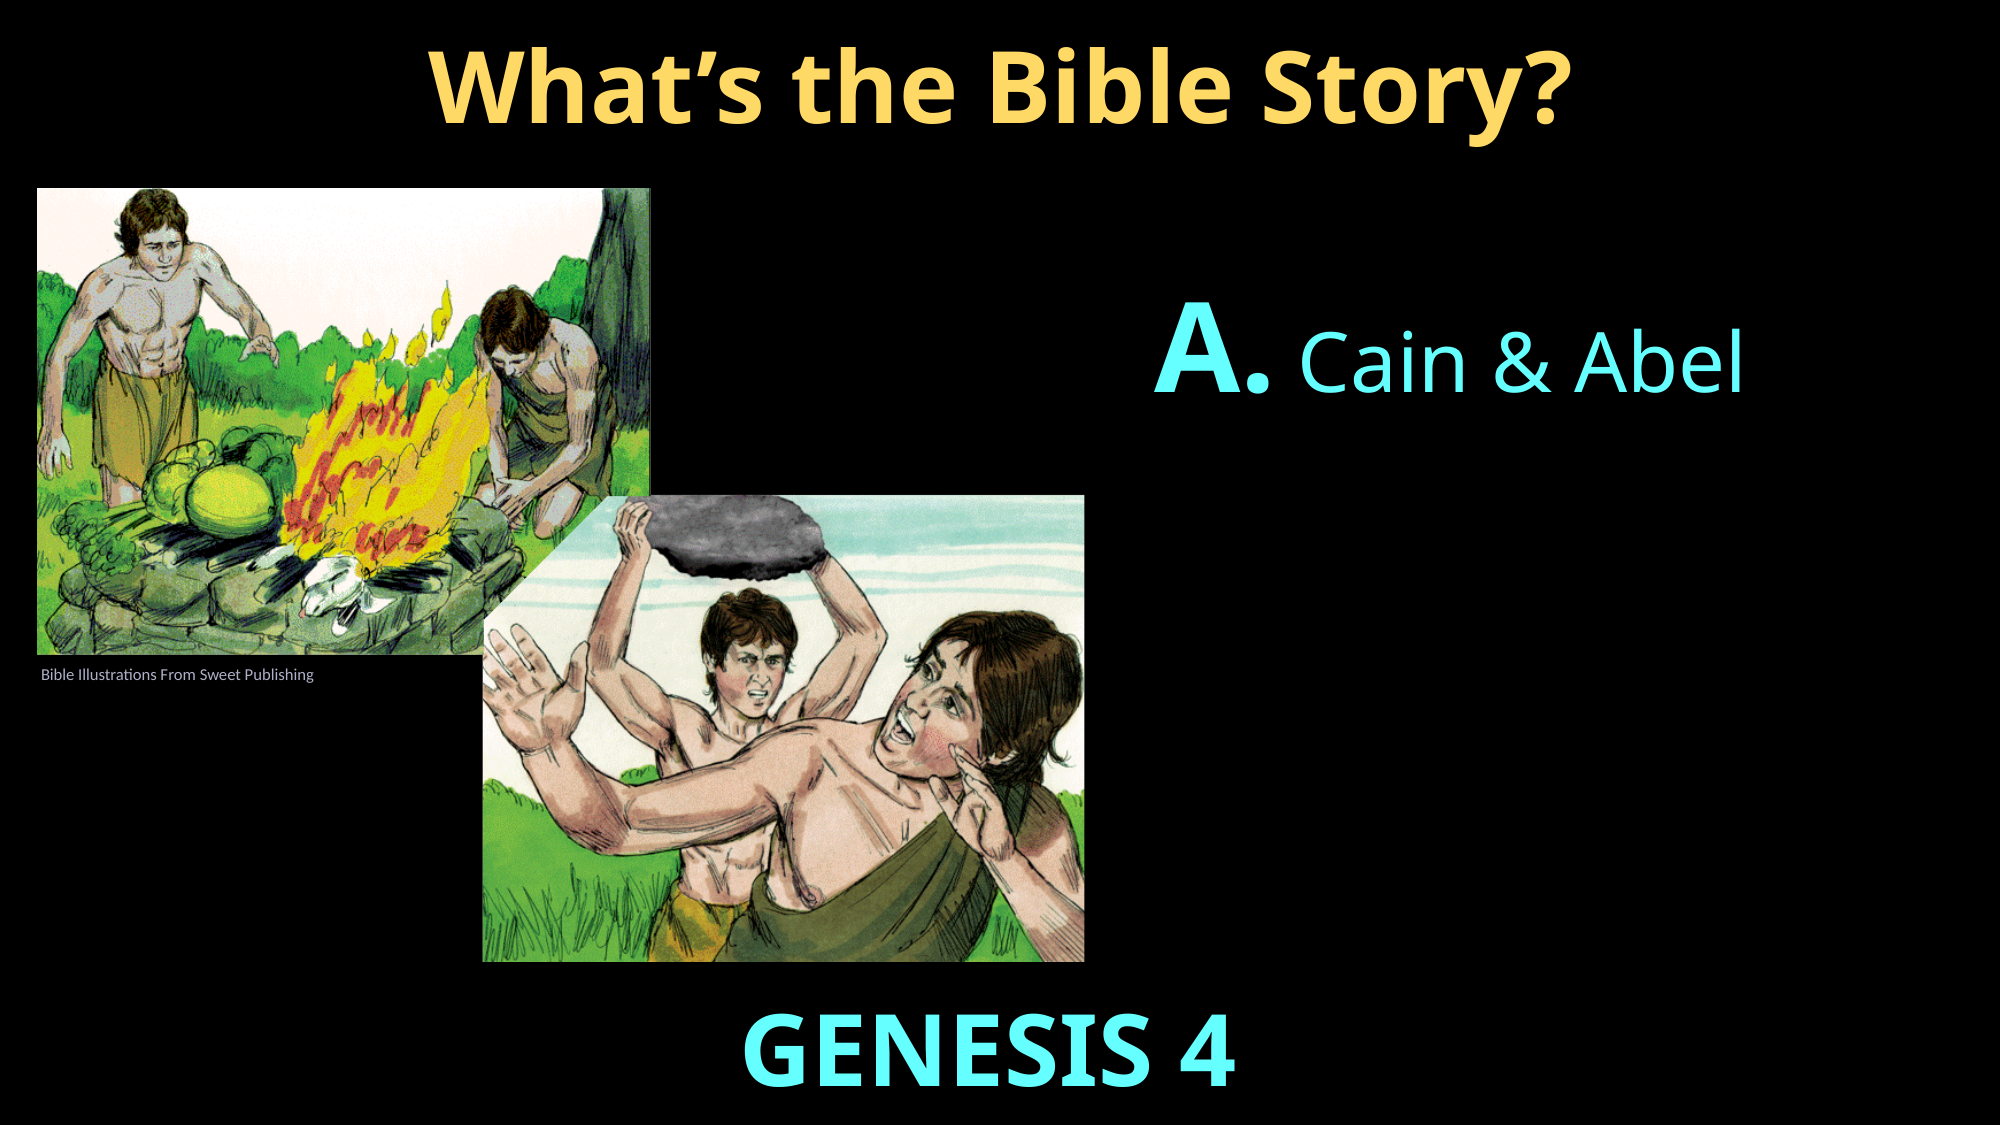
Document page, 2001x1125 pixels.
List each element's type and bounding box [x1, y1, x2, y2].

text_box [0, 0, 2000, 1125]
picture [37, 188, 1085, 962]
